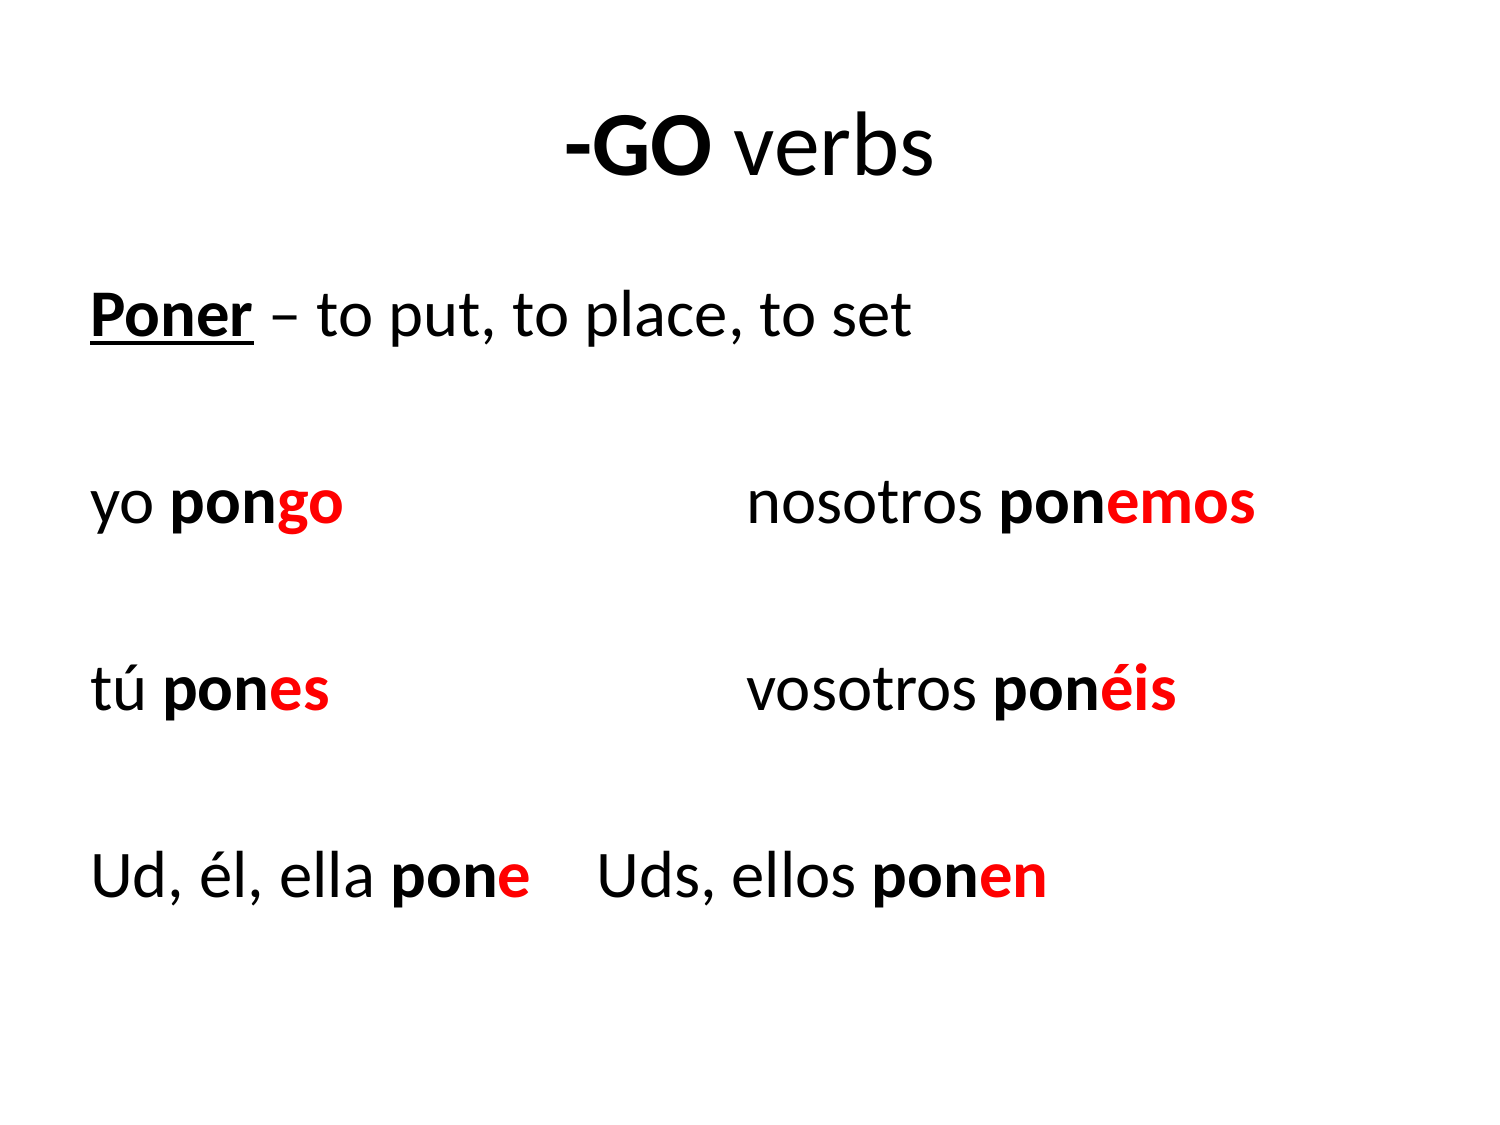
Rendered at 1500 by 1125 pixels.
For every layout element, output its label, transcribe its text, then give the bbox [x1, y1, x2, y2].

list Poner – to put, to place, to set yo pongo nosotros ponemos tú pones vosotros ponéis Ud, él, ella pone Uds, ellos ponen [75, 262, 1425, 1005]
title -GO verbs [75, 45, 1425, 233]
